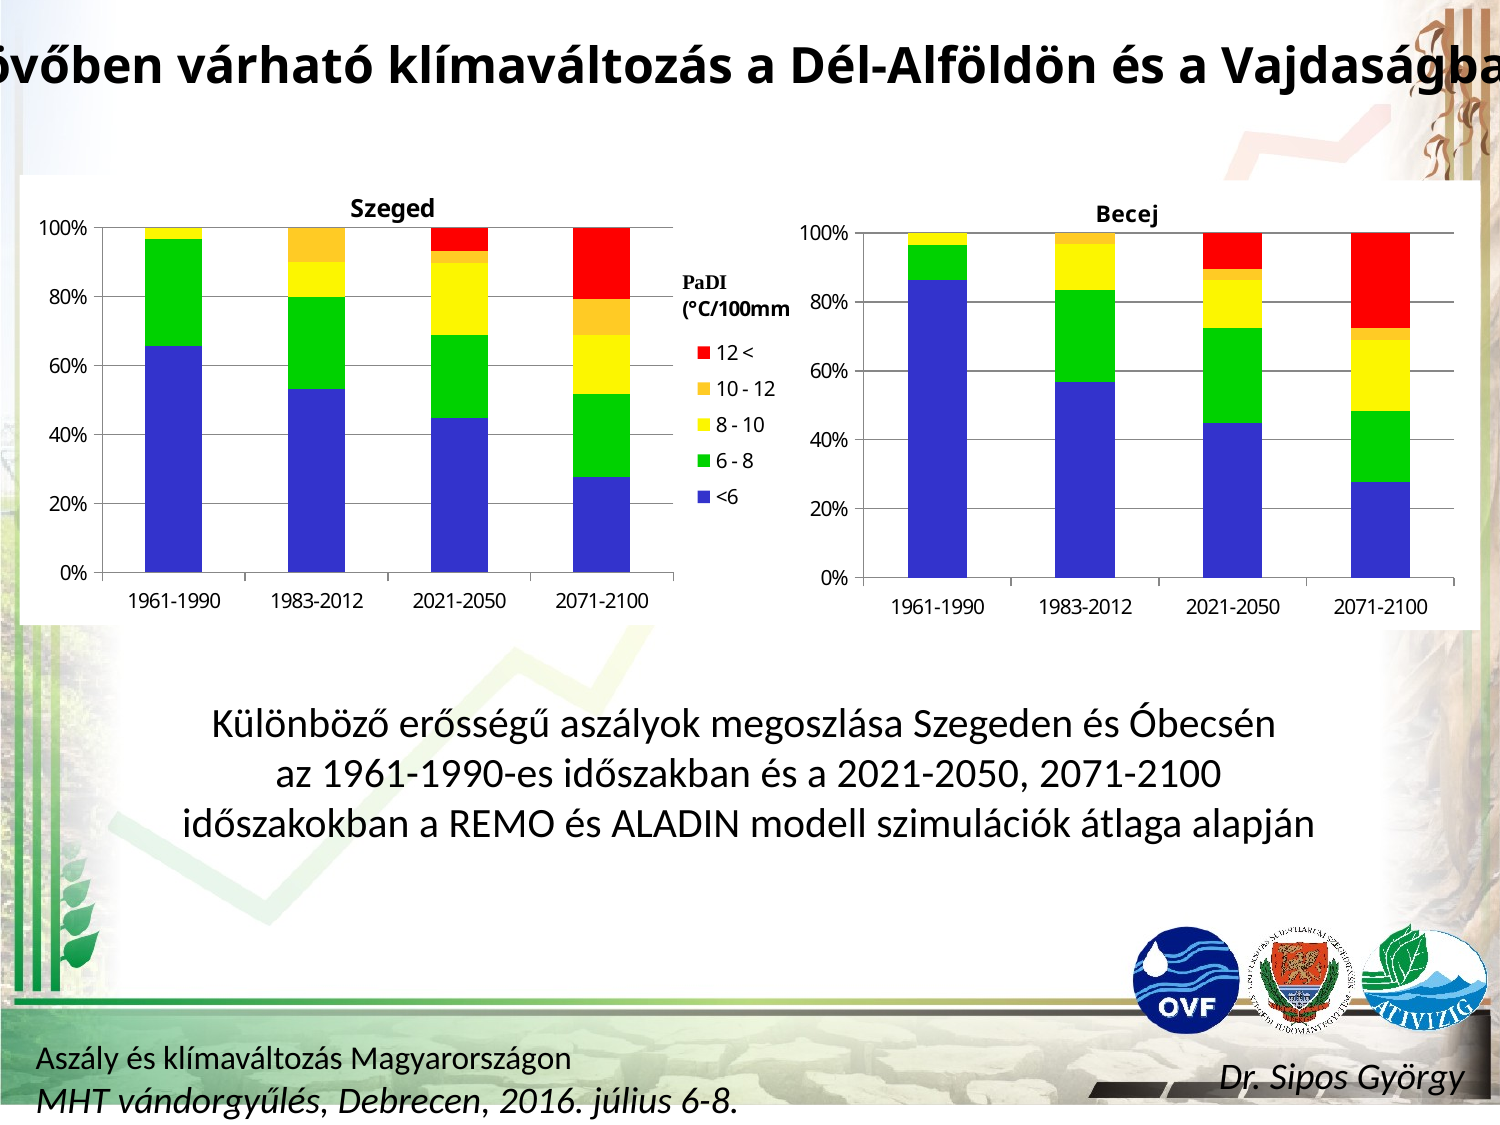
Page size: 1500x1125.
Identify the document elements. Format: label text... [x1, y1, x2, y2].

picture [0, 0, 1500, 1105]
chart [19, 174, 1481, 631]
text_box Aszály és klímaváltozás Magyarországon MHT vándorgyűlés, Debrecen, 2016. július 6-8. [20, 1113, 755, 1125]
